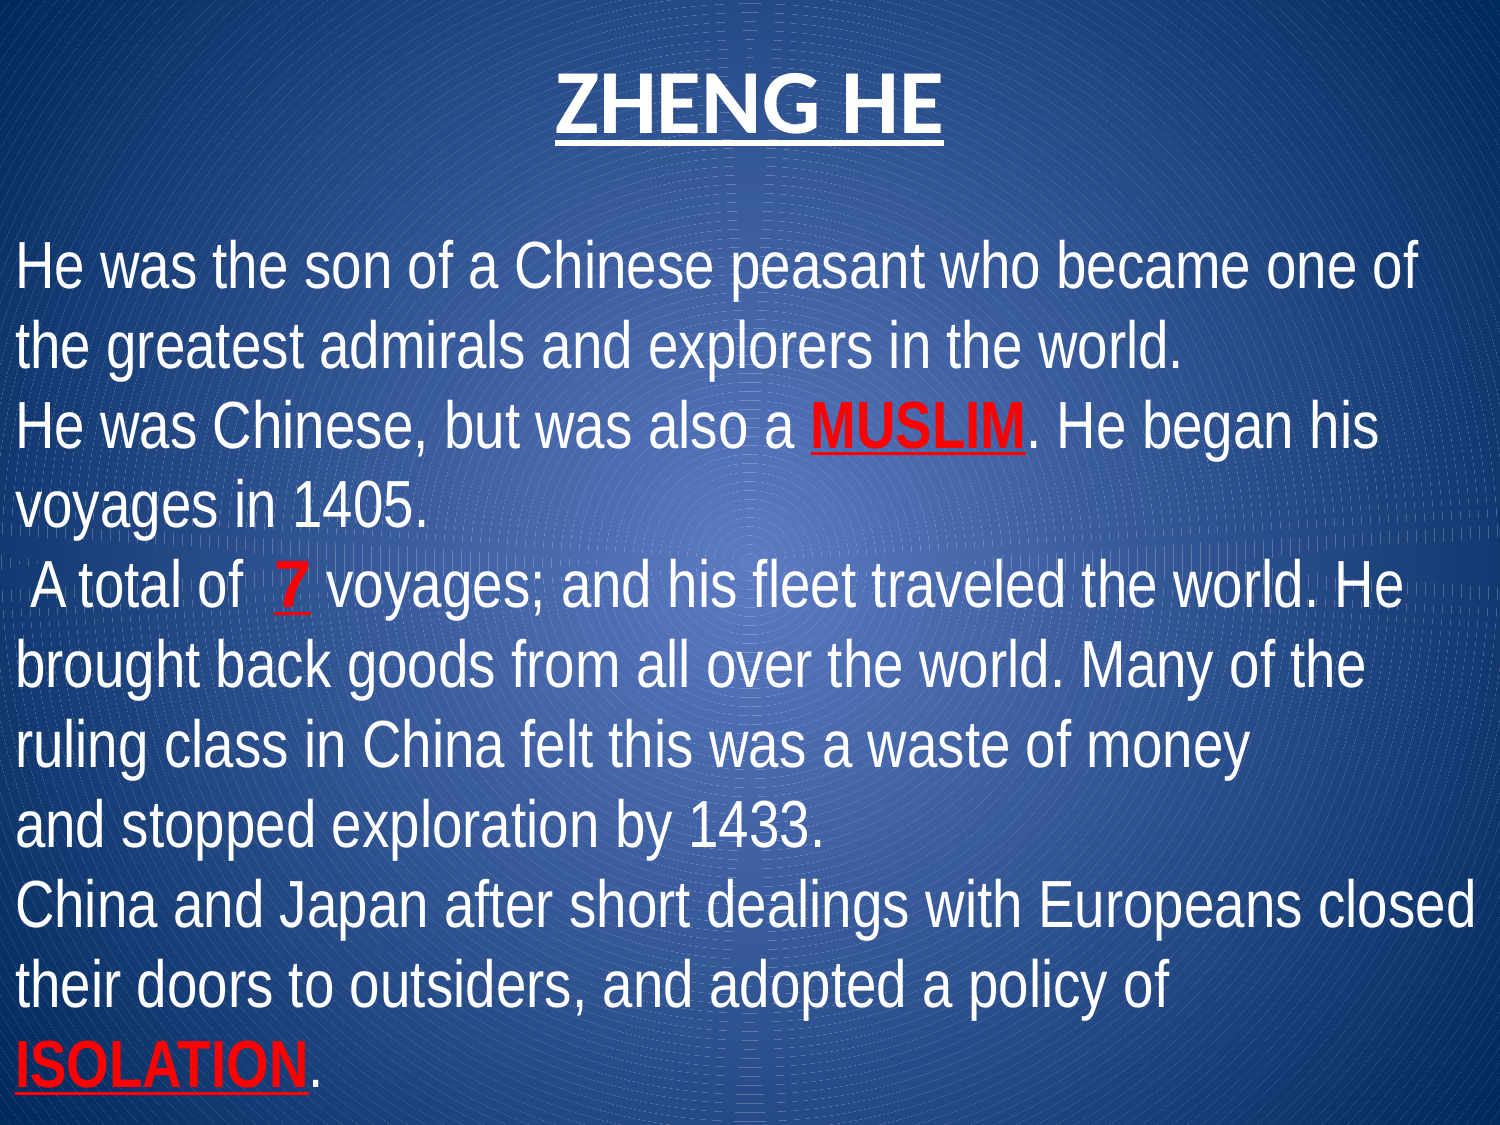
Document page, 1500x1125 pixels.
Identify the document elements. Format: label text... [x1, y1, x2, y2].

title ZHENG HE [74, 3, 1426, 192]
list He was the son of a Chinese peasant who became one of the greatest admirals and explorers in the world. He was Chinese, but was also a MUSLIM. He began his voyages in 1405. A total of 7 voyages; and his fleet traveled the world. He brought back goods from all over the world. Many of the ruling class in China felt this was a waste of money and stopped exploration by 1433. China and Japan after short dealings with Europeans closed their doors to outsiders, and adopted a policy of ISOLATION. [0, 213, 1500, 1125]
